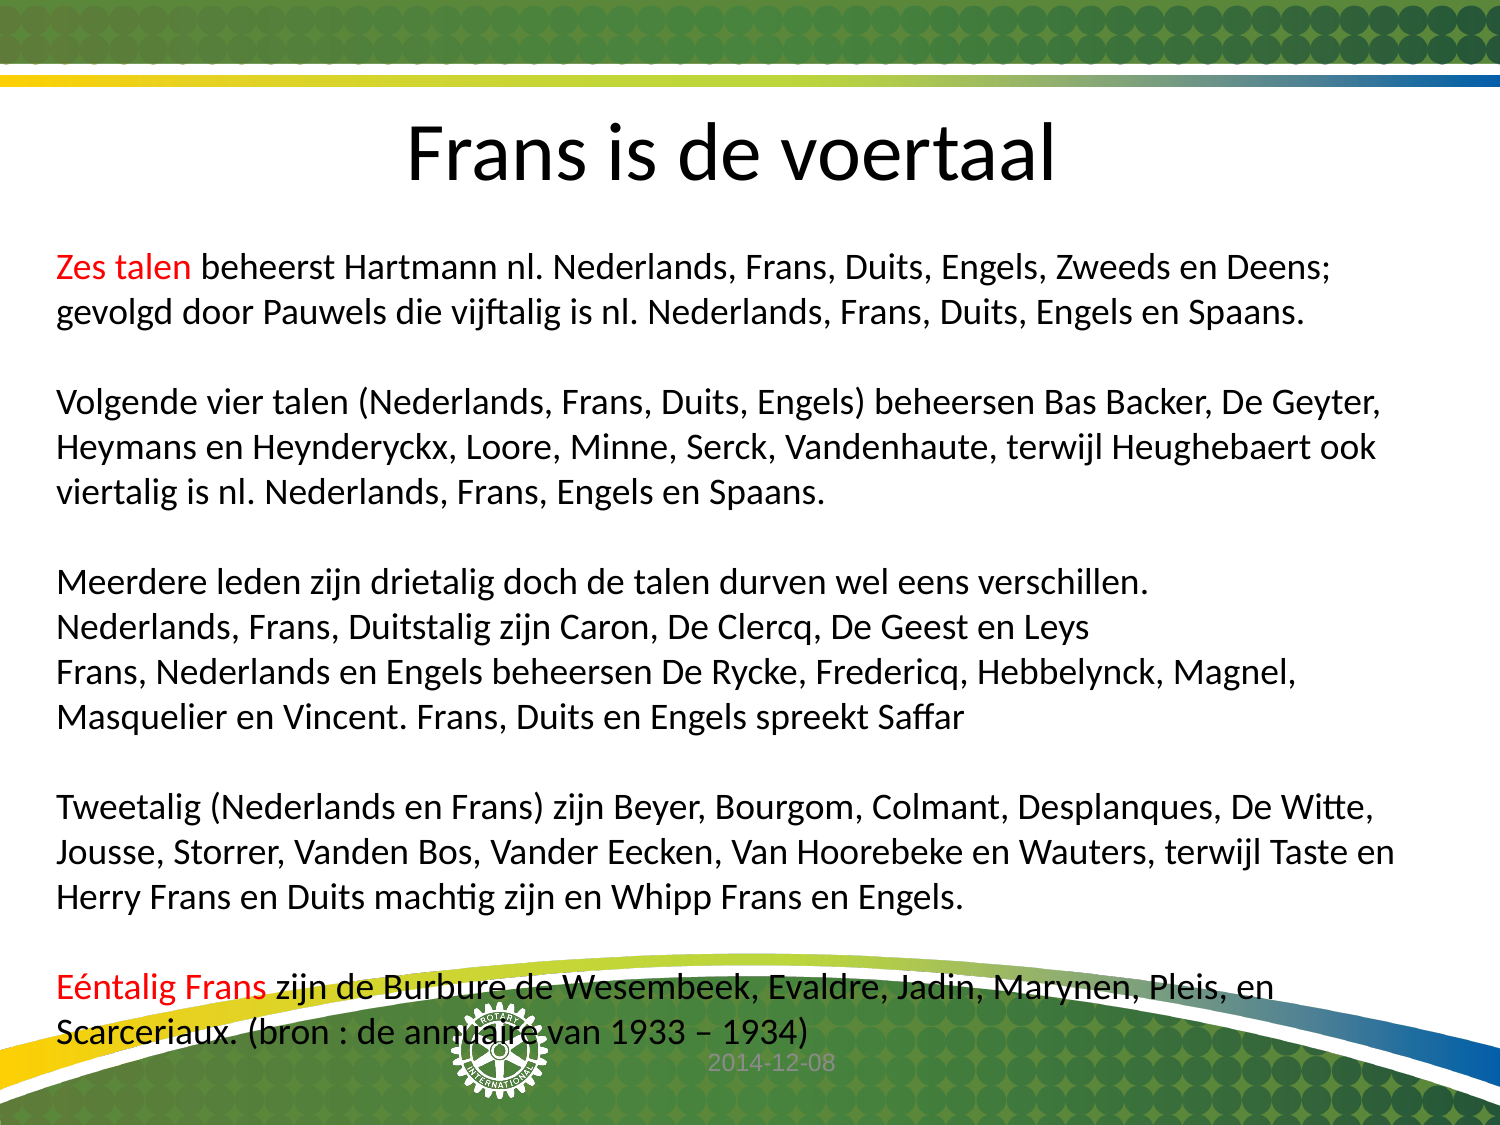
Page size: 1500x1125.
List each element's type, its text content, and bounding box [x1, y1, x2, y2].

text_box Frans is de voertaal Zes talen beheerst Hartmann nl. Nederlands, Frans, Duits, Engels, Zweeds en Deens; gevolgd door Pauwels die vijftalig is nl. Nederlands, Frans, Duits, Engels en Spaans. Volgende vier talen (Nederlands, Frans, Duits, Engels) beheersen Bas Backer, De Geyter, Heymans en Heynderyckx, Loore, Minne, Serck, Vandenhaute, terwijl Heughebaert ook viertalig is nl. Nederlands, Frans, Engels en Spaans. Meerdere leden zijn drietalig doch de talen durven wel eens verschillen. Nederlands, Frans, Duitstalig zijn Caron, De Clercq, De Geest en Leys Frans, Nederlands en Engels beheersen De Rycke, Fredericq, Hebbelynck, Magnel, Masquelier en Vincent. Frans, Duits en Engels spreekt Saffar Tweetalig (Nederlands en Frans) zijn Beyer, Bourgom, Colmant, Desplanques, De Witte, Jousse, Storrer, Vanden Bos, Vander Eecken, Van Hoorebeke en Wauters, terwijl Taste en Herry Frans en Duits machtig zijn en Whipp Frans en Engels. Eéntalig Frans zijn de Burbure de Wesembeek, Evaldre, Jadin, Marynen, Pleis, en Scarceriaux. (bron : de annuaire van 1933 – 1934) [41, 90, 1424, 1060]
footer 2014-12-08 [21, 1028, 1500, 1095]
picture [0, 0, 1500, 1125]
